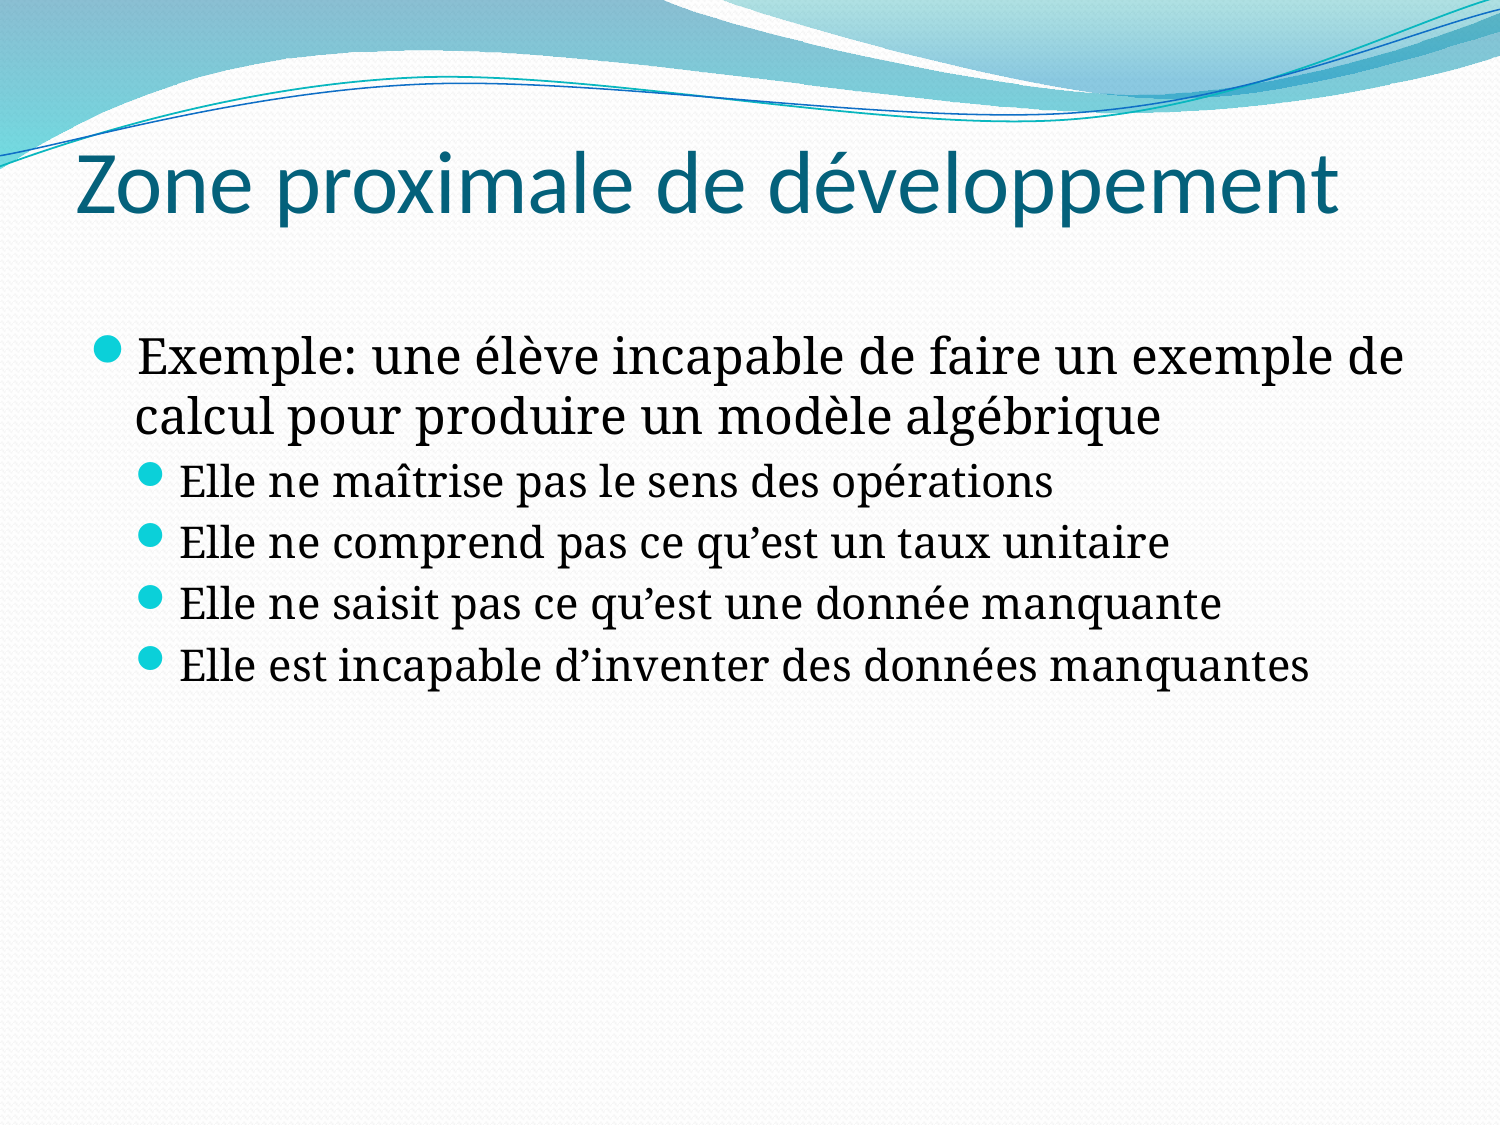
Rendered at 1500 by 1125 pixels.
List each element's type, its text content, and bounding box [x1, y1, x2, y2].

list Exemple: une élève incapable de faire un exemple de calcul pour produire un modèle algébrique Elle ne maîtrise pas le sens des opérations Elle ne comprend pas ce qu’est un taux unitaire Elle ne saisit pas ce qu’est une donnée manquante Elle est incapable d’inventer des données manquantes [75, 317, 1425, 1038]
title Zone proximale de développement [75, 115, 1425, 232]
